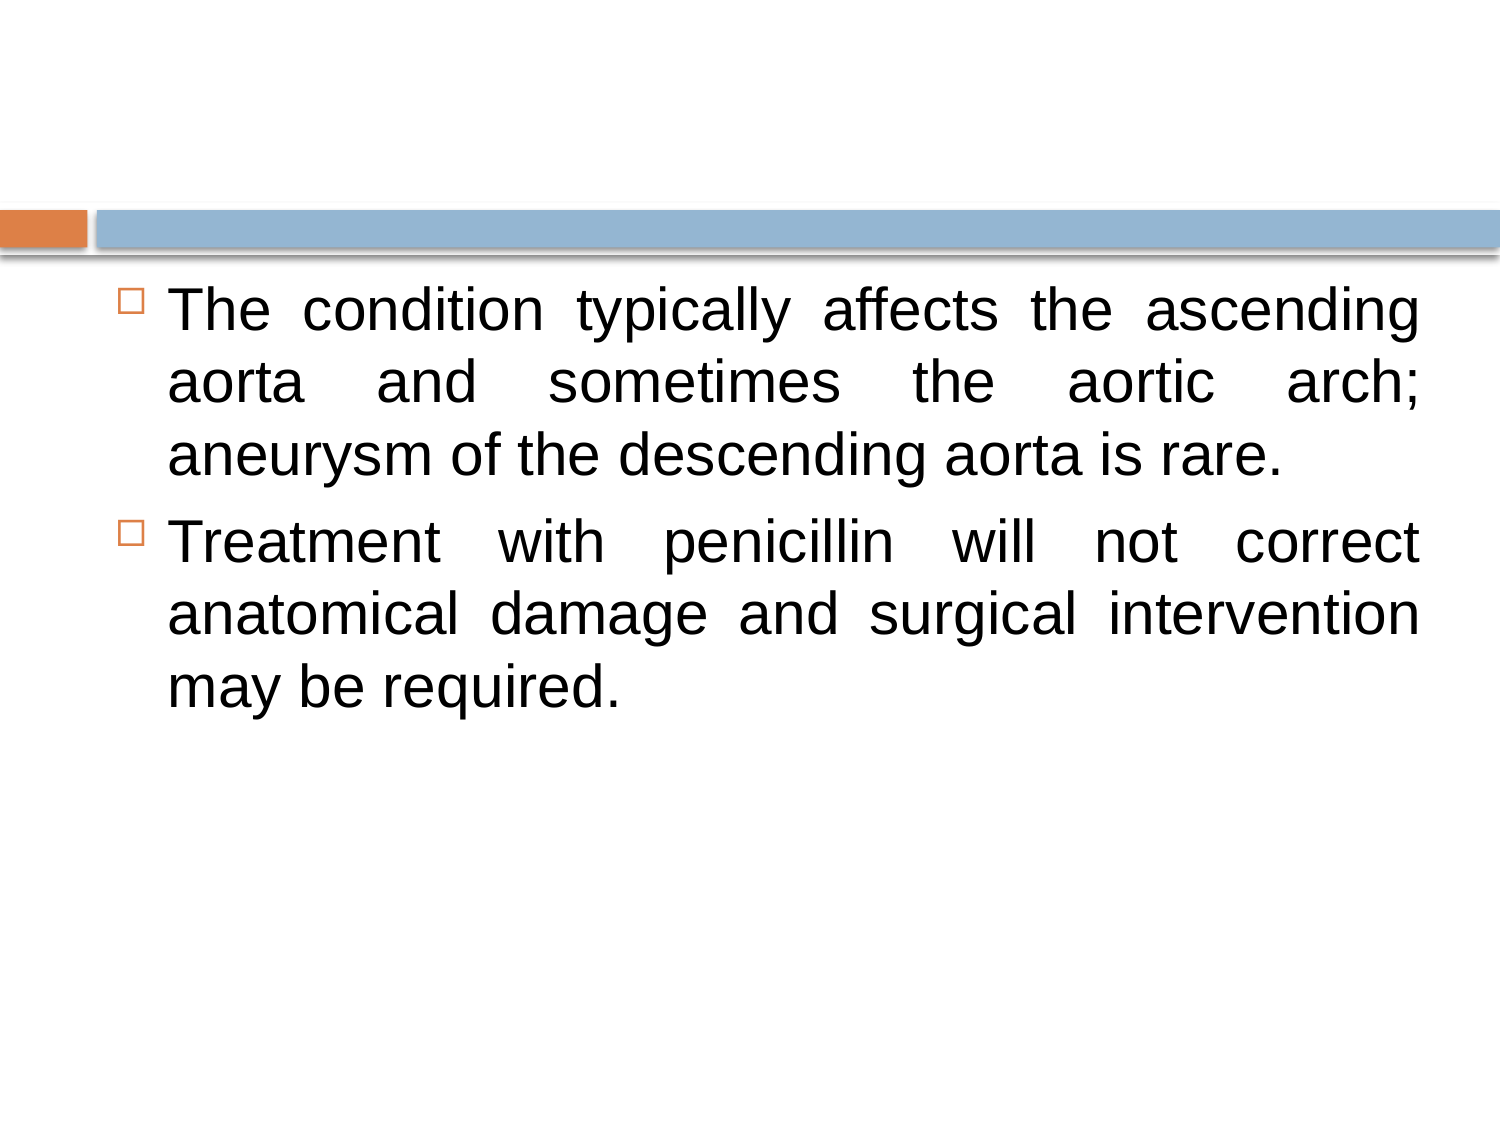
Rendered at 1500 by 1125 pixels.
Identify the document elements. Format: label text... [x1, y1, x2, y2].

list The condition typically affects the ascending aorta and sometimes the aortic arch; aneurysm of the descending aorta is rare. Treatment with penicillin will not correct anatomical damage and surgical intervention may be required. [100, 262, 1438, 1000]
